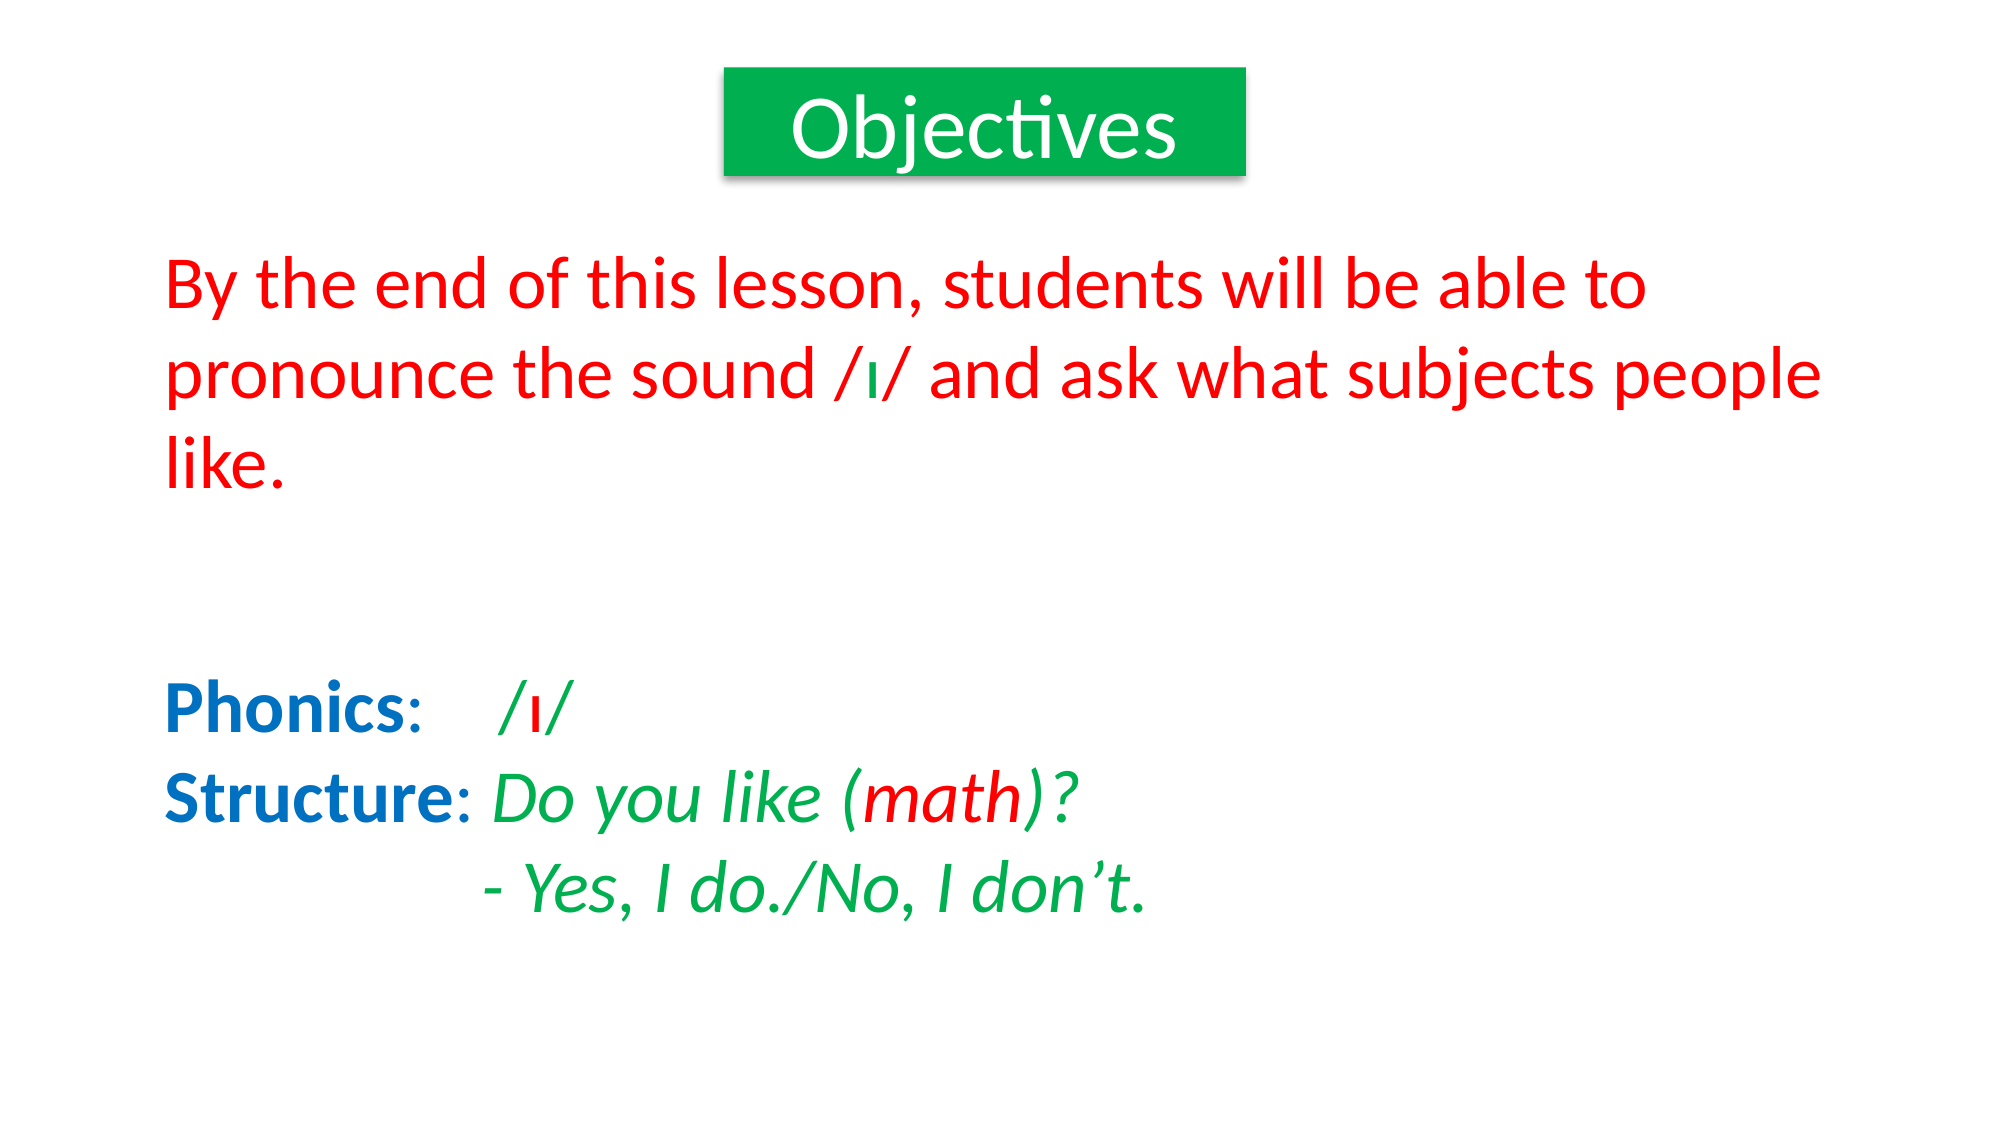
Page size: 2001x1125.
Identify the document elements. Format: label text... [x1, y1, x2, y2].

text_box Objectives [722, 65, 1248, 178]
text_box By the end of this lesson, students will be able to pronounce the sound /ɪ/ and ask what subjects people like. Phonics: /ɪ/ Structure: Do you like (math)? - Yes, I do./No, I don’t. [150, 226, 1927, 935]
